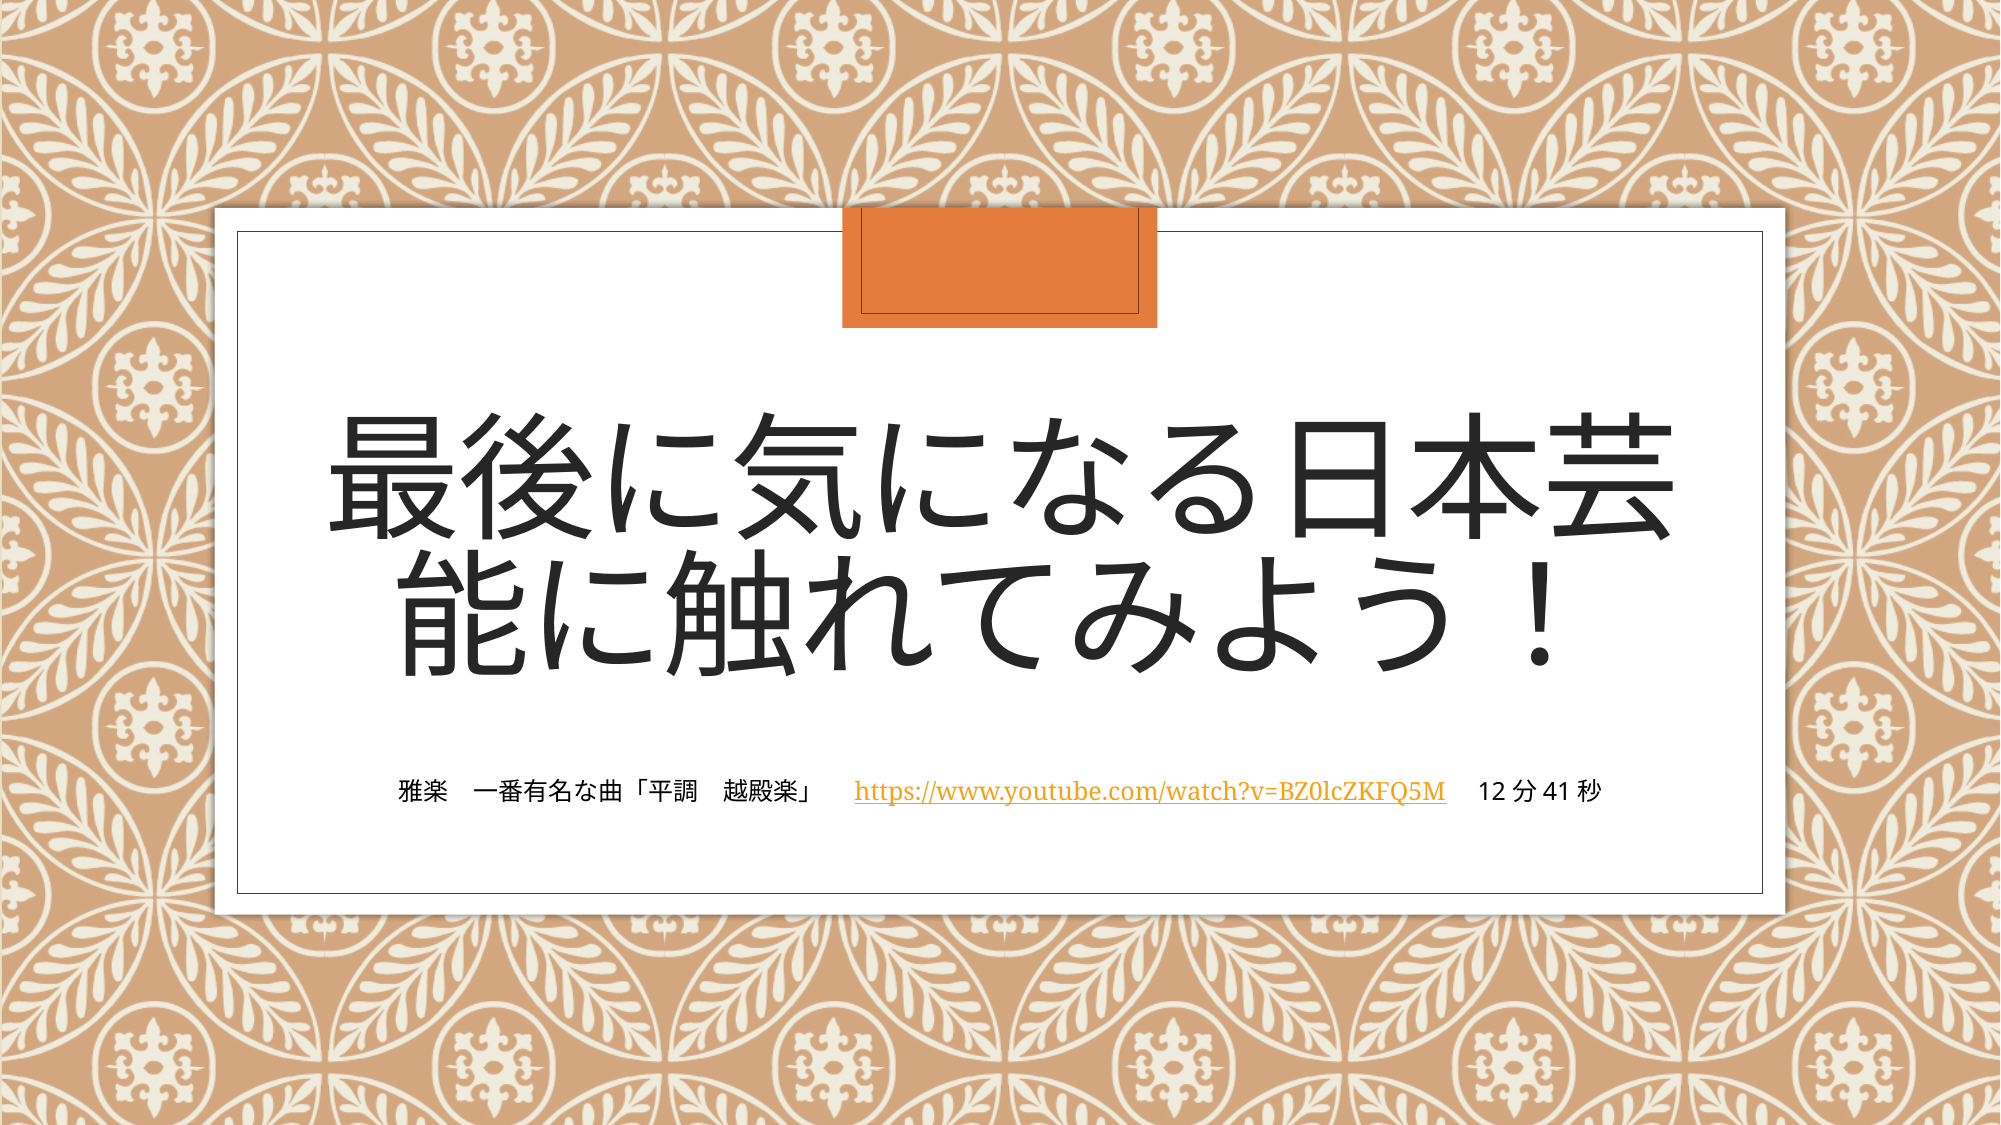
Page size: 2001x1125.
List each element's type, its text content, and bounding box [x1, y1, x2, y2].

title 最後に気になる日本芸能に触れてみよう！ [256, 343, 1745, 768]
list 雅楽 一番有名な曲「平調 越殿楽」 https://www.youtube.com/watch?v=BZ0lcZKFQ5M 12分41秒 [256, 768, 1745, 844]
